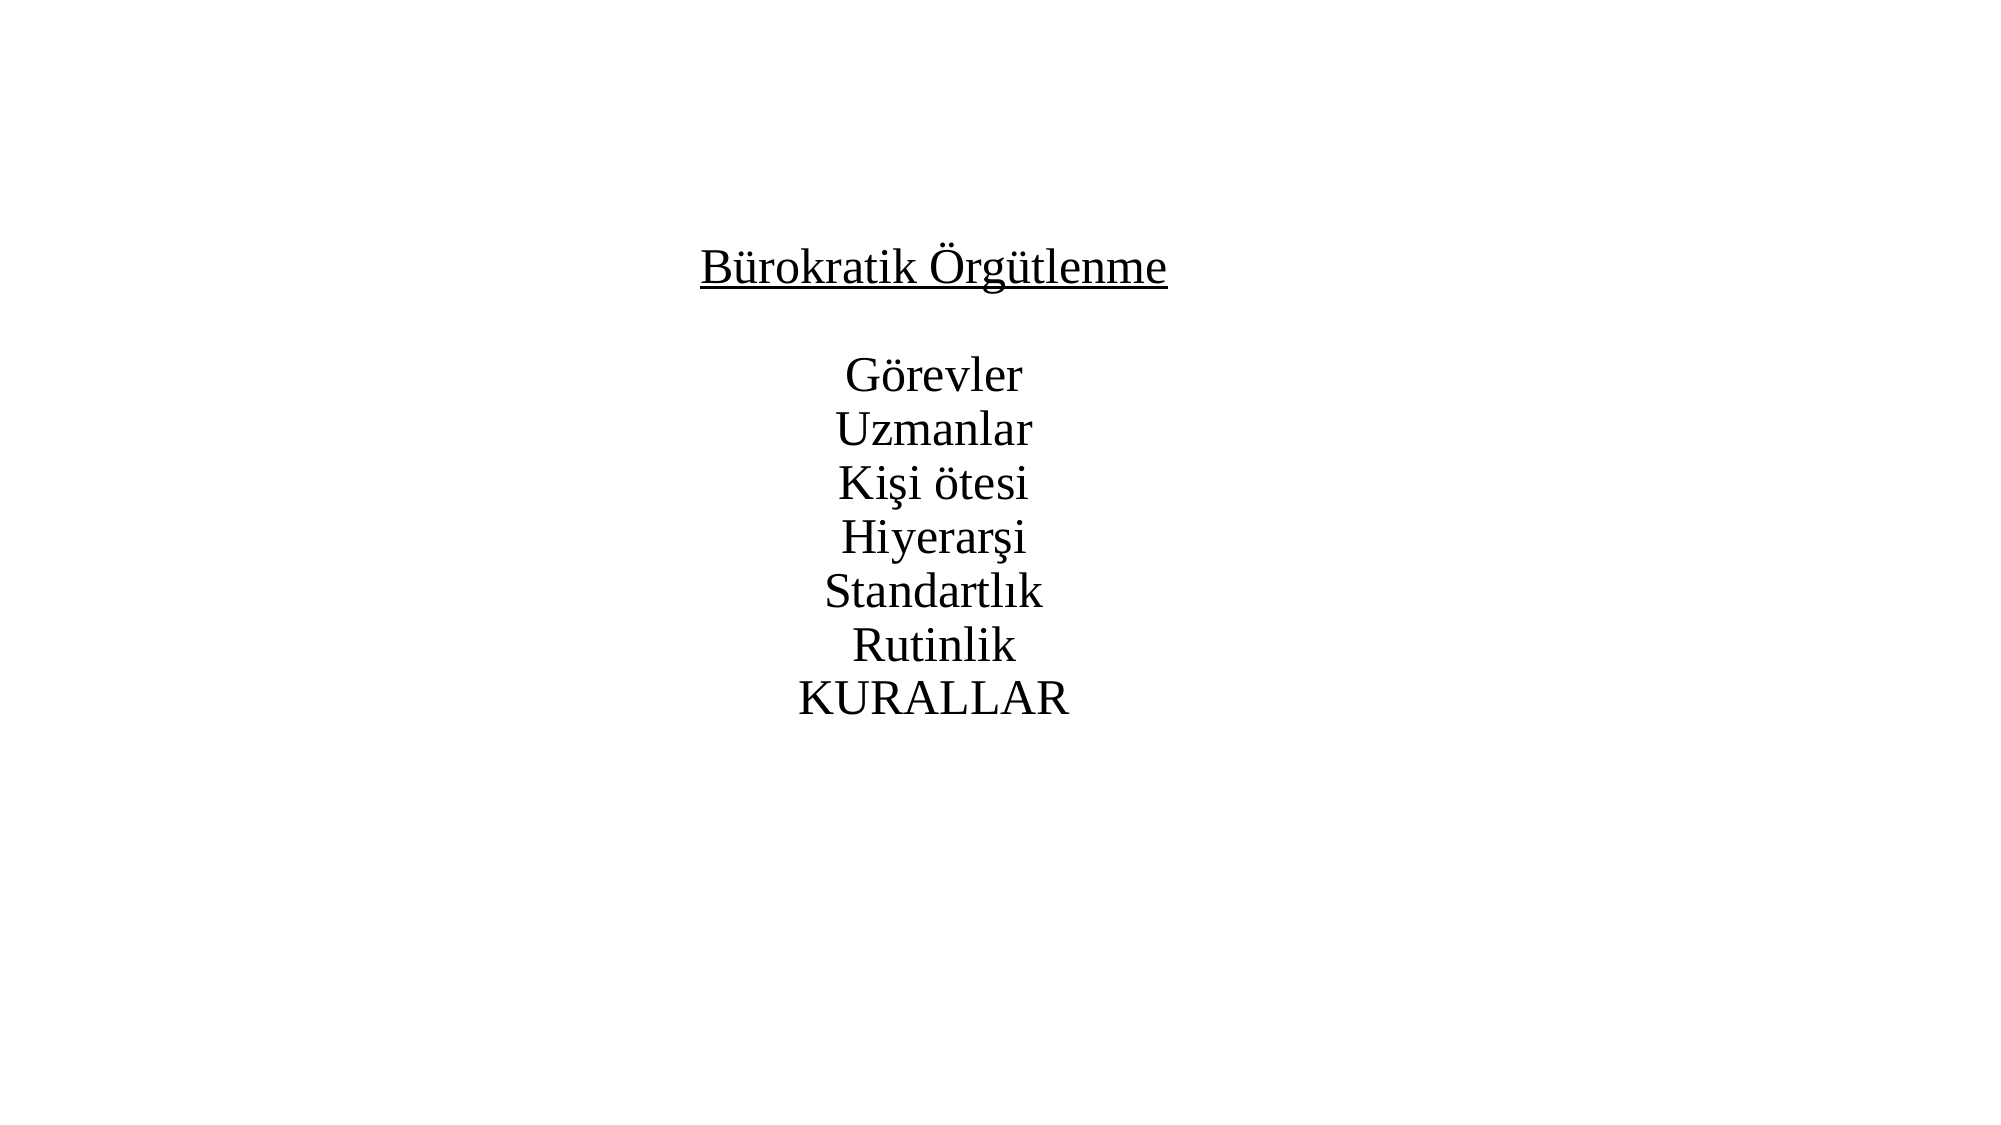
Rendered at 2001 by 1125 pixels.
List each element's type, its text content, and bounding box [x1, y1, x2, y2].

title Bürokratik Örgütlenme Görevler Uzmanlar Kişi ötesi Hiyerarşi Standartlık Rutinlik KURALLAR [71, 59, 1797, 907]
